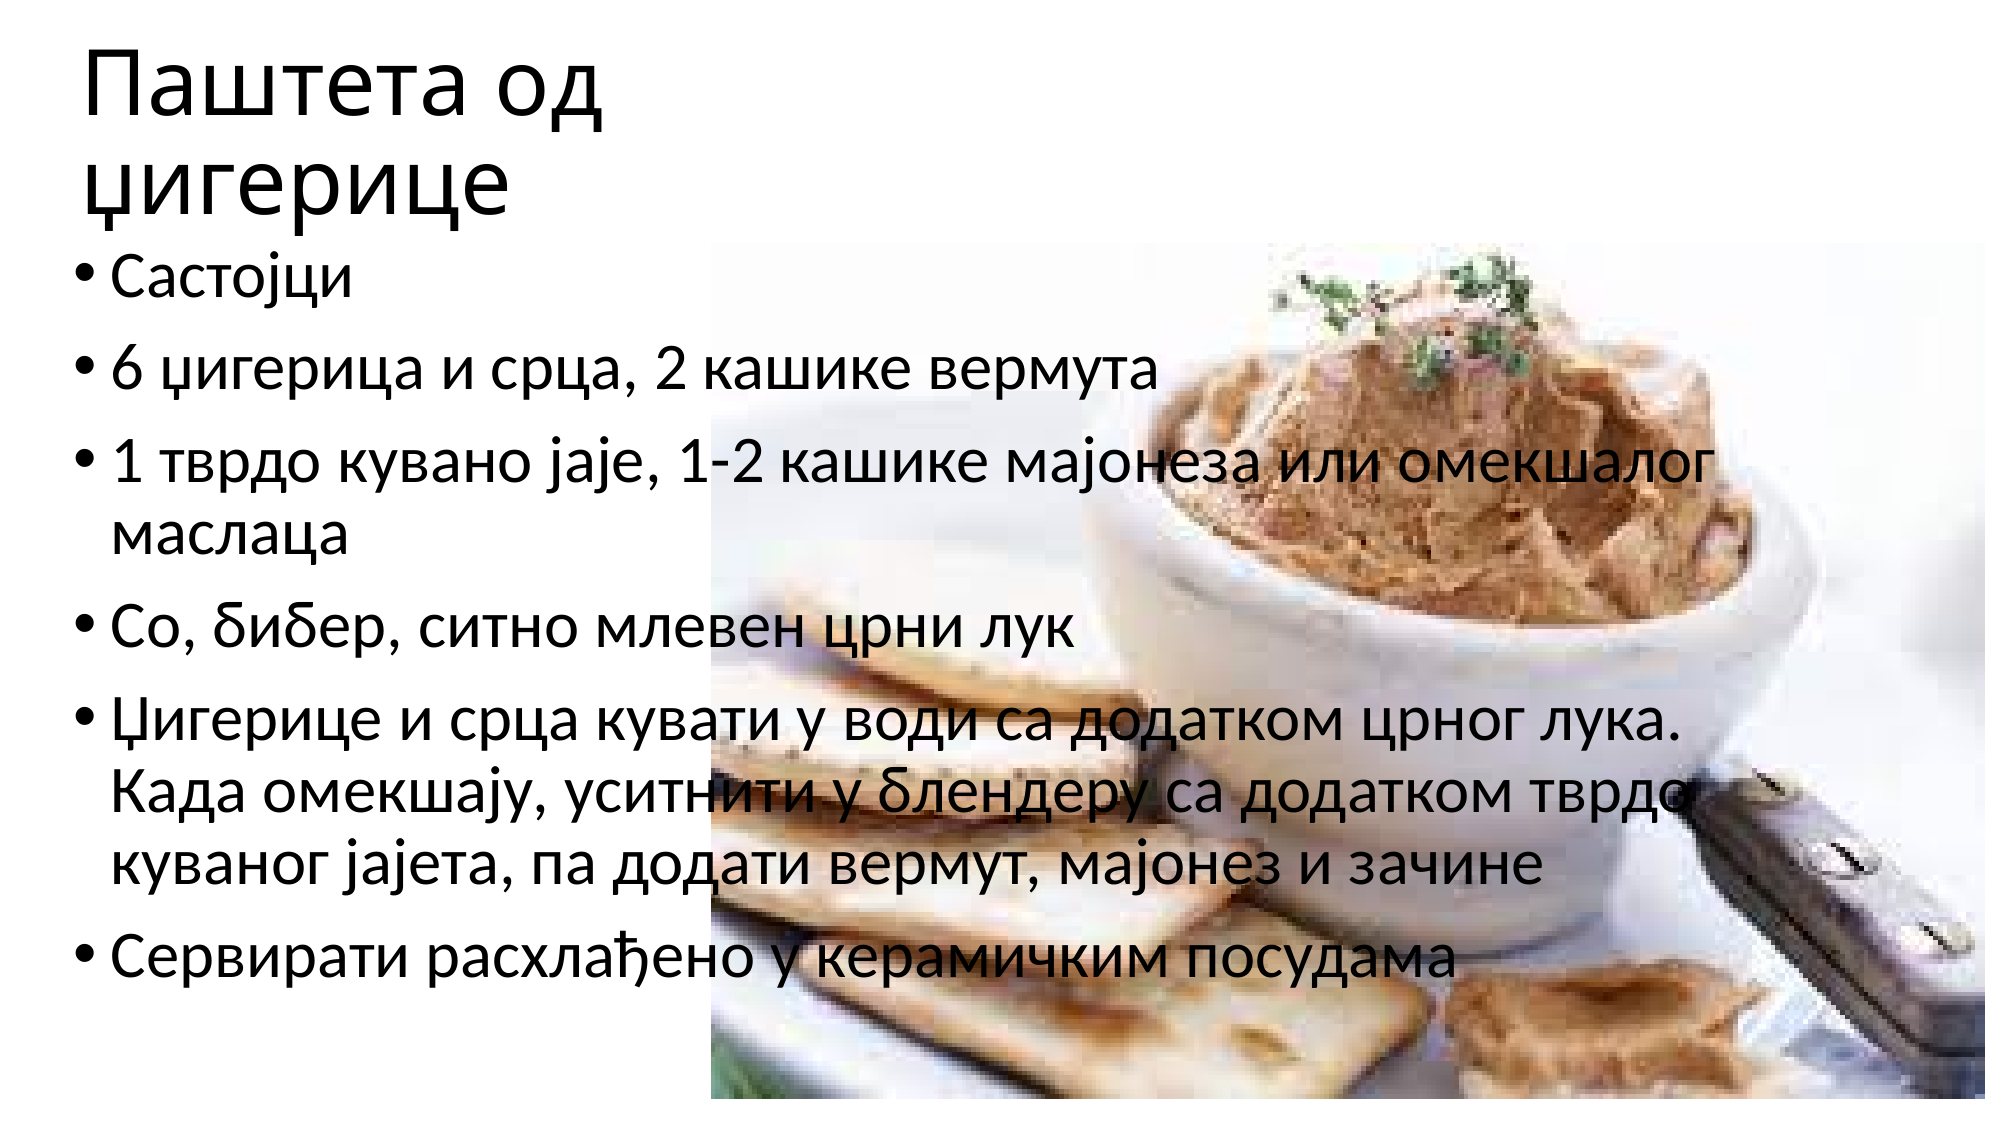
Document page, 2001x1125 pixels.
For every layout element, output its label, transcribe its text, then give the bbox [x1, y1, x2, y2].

title Паштета од џигерице [65, 26, 976, 231]
list Састојци 6 џигерица и срца, 2 кашике вермута 1 тврдо кувано јаје, 1-2 кашике мајонеза или омекшалог маслаца Со, бибер, ситно млевен црни лук Џигерице и срца кувати у води са додатком црног лука. Када омекшају, уситнити у блендеру са додатком тврдо куваног јајета, па додати вермут, мајонез и зачине Сервирати расхлађено у керамичким посудама [58, 231, 1784, 1099]
picture [711, 243, 1985, 1099]
